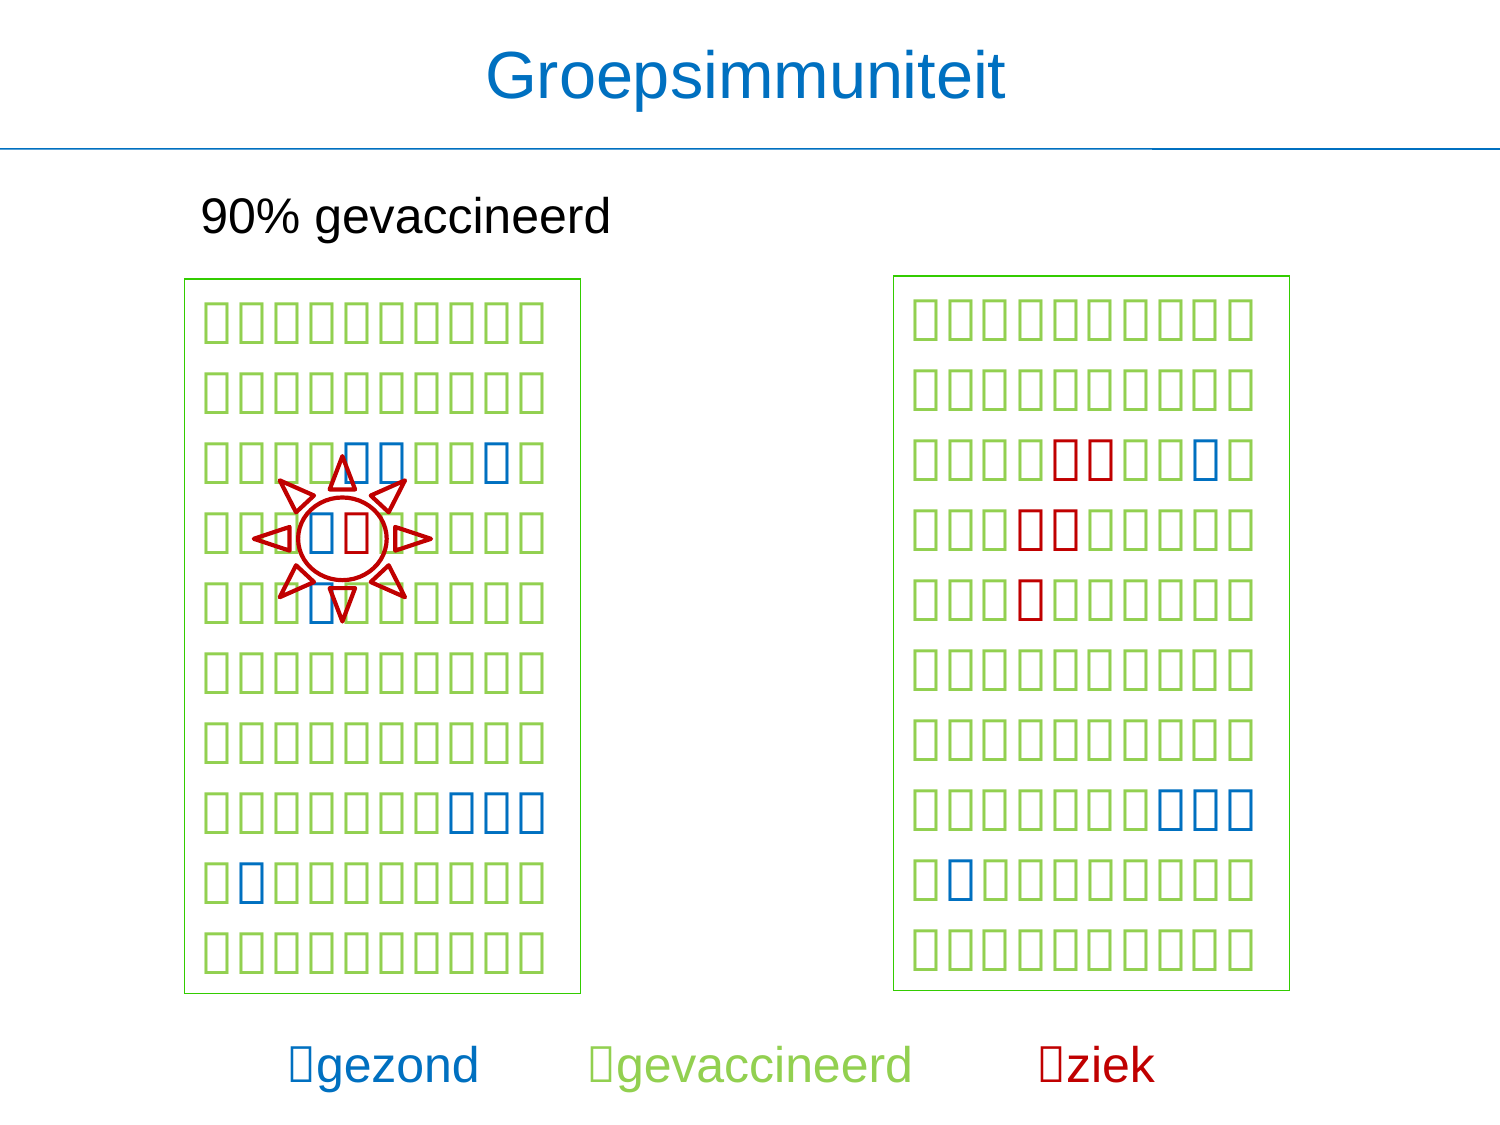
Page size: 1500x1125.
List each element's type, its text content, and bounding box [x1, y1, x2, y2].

text_box [277, 563, 317, 600]
text_box [327, 454, 358, 492]
text_box [251, 524, 292, 553]
text_box Groepsimmuniteit [29, 24, 1463, 120]
text_box [277, 478, 317, 515]
text_box gezond gevaccineerd ziek [271, 1025, 1170, 1100]
text_box           [893, 276, 1290, 991]
text_box [368, 563, 407, 600]
text_box [296, 495, 389, 583]
text_box [393, 524, 434, 553]
text_box 90% gevaccineerd [185, 176, 627, 251]
text_box [327, 586, 358, 624]
text_box [368, 478, 407, 515]
text_box           [184, 278, 581, 994]
